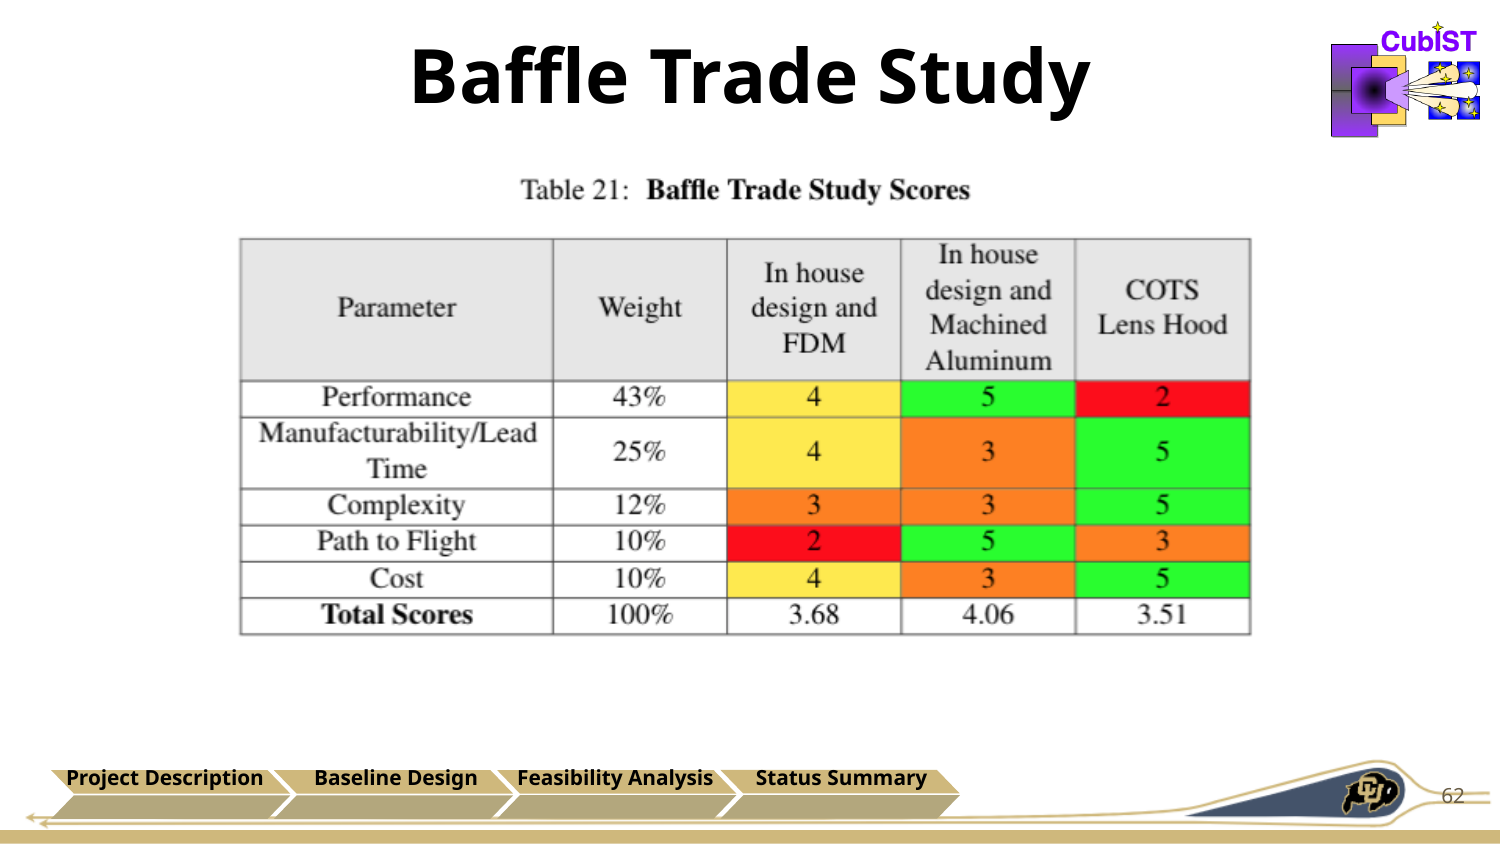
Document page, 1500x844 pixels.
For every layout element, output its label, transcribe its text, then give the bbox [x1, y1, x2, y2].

picture [1331, 21, 1480, 138]
text_box Baseline Design [281, 751, 500, 802]
picture [0, 753, 1500, 830]
slide_number 62 [1389, 764, 1480, 830]
picture [204, 154, 1296, 671]
text_box Feasibility Analysis [500, 751, 726, 802]
text_box Project Description [51, 751, 281, 802]
text_box Status Summary [726, 751, 957, 802]
title Baffle Trade Study [51, 13, 1449, 130]
